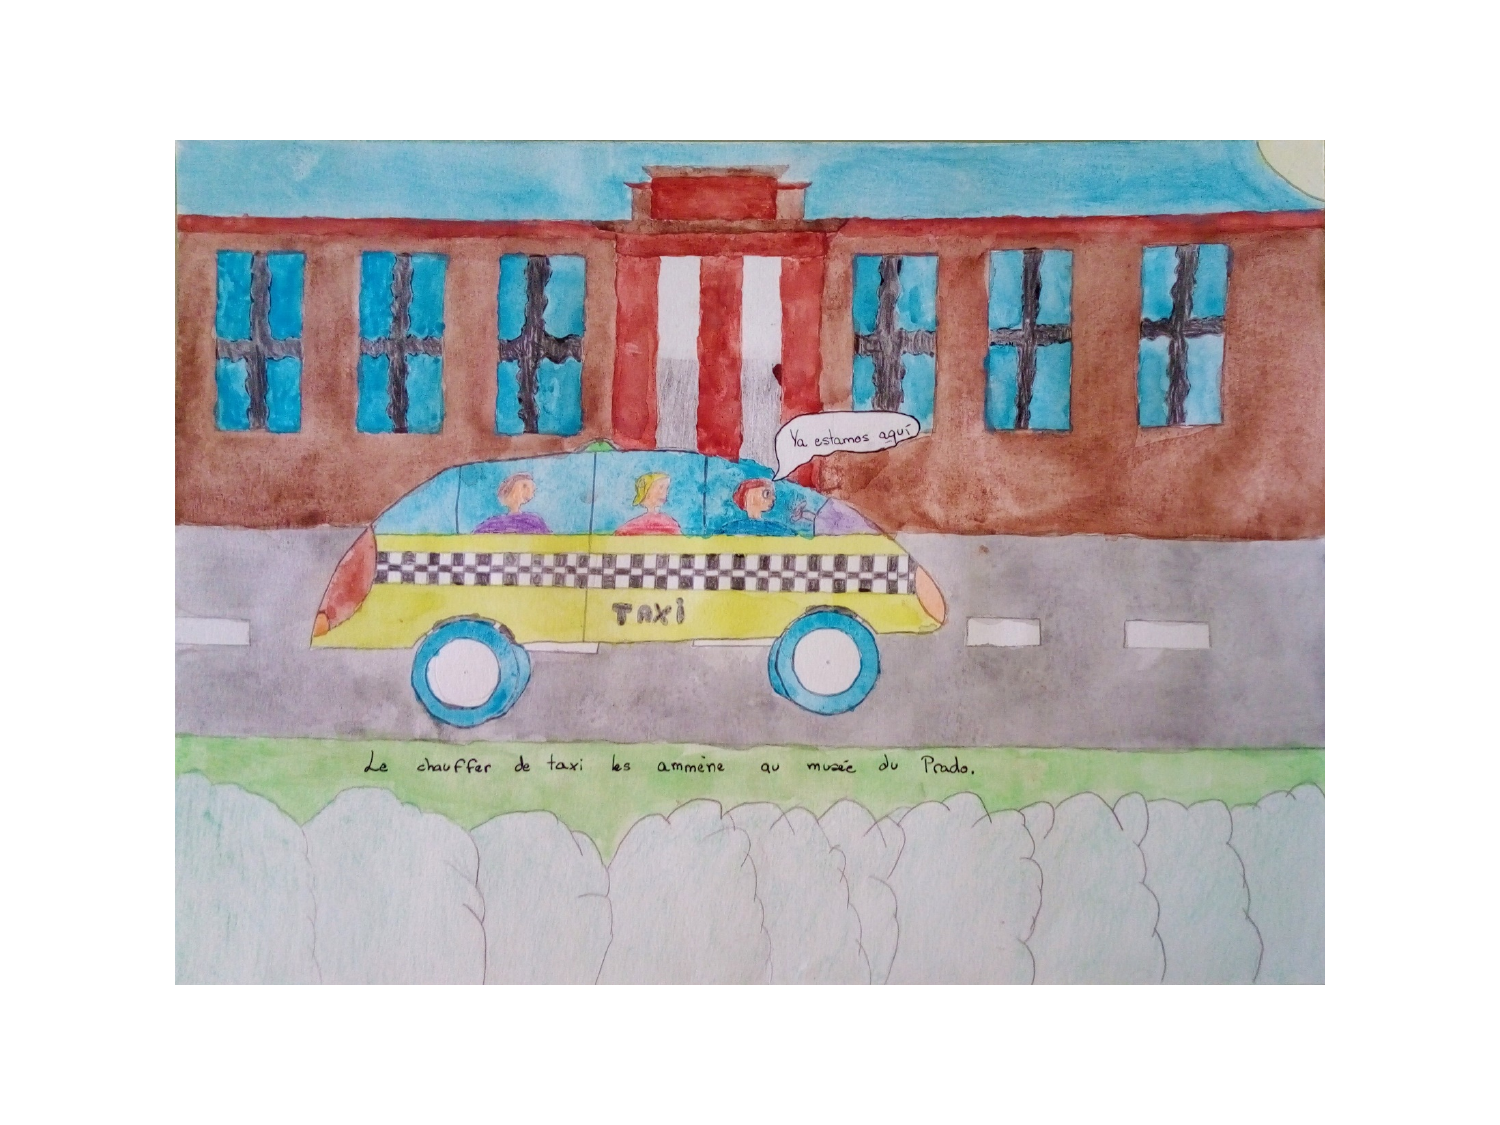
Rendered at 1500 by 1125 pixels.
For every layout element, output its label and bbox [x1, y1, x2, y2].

picture [175, 140, 1325, 985]
